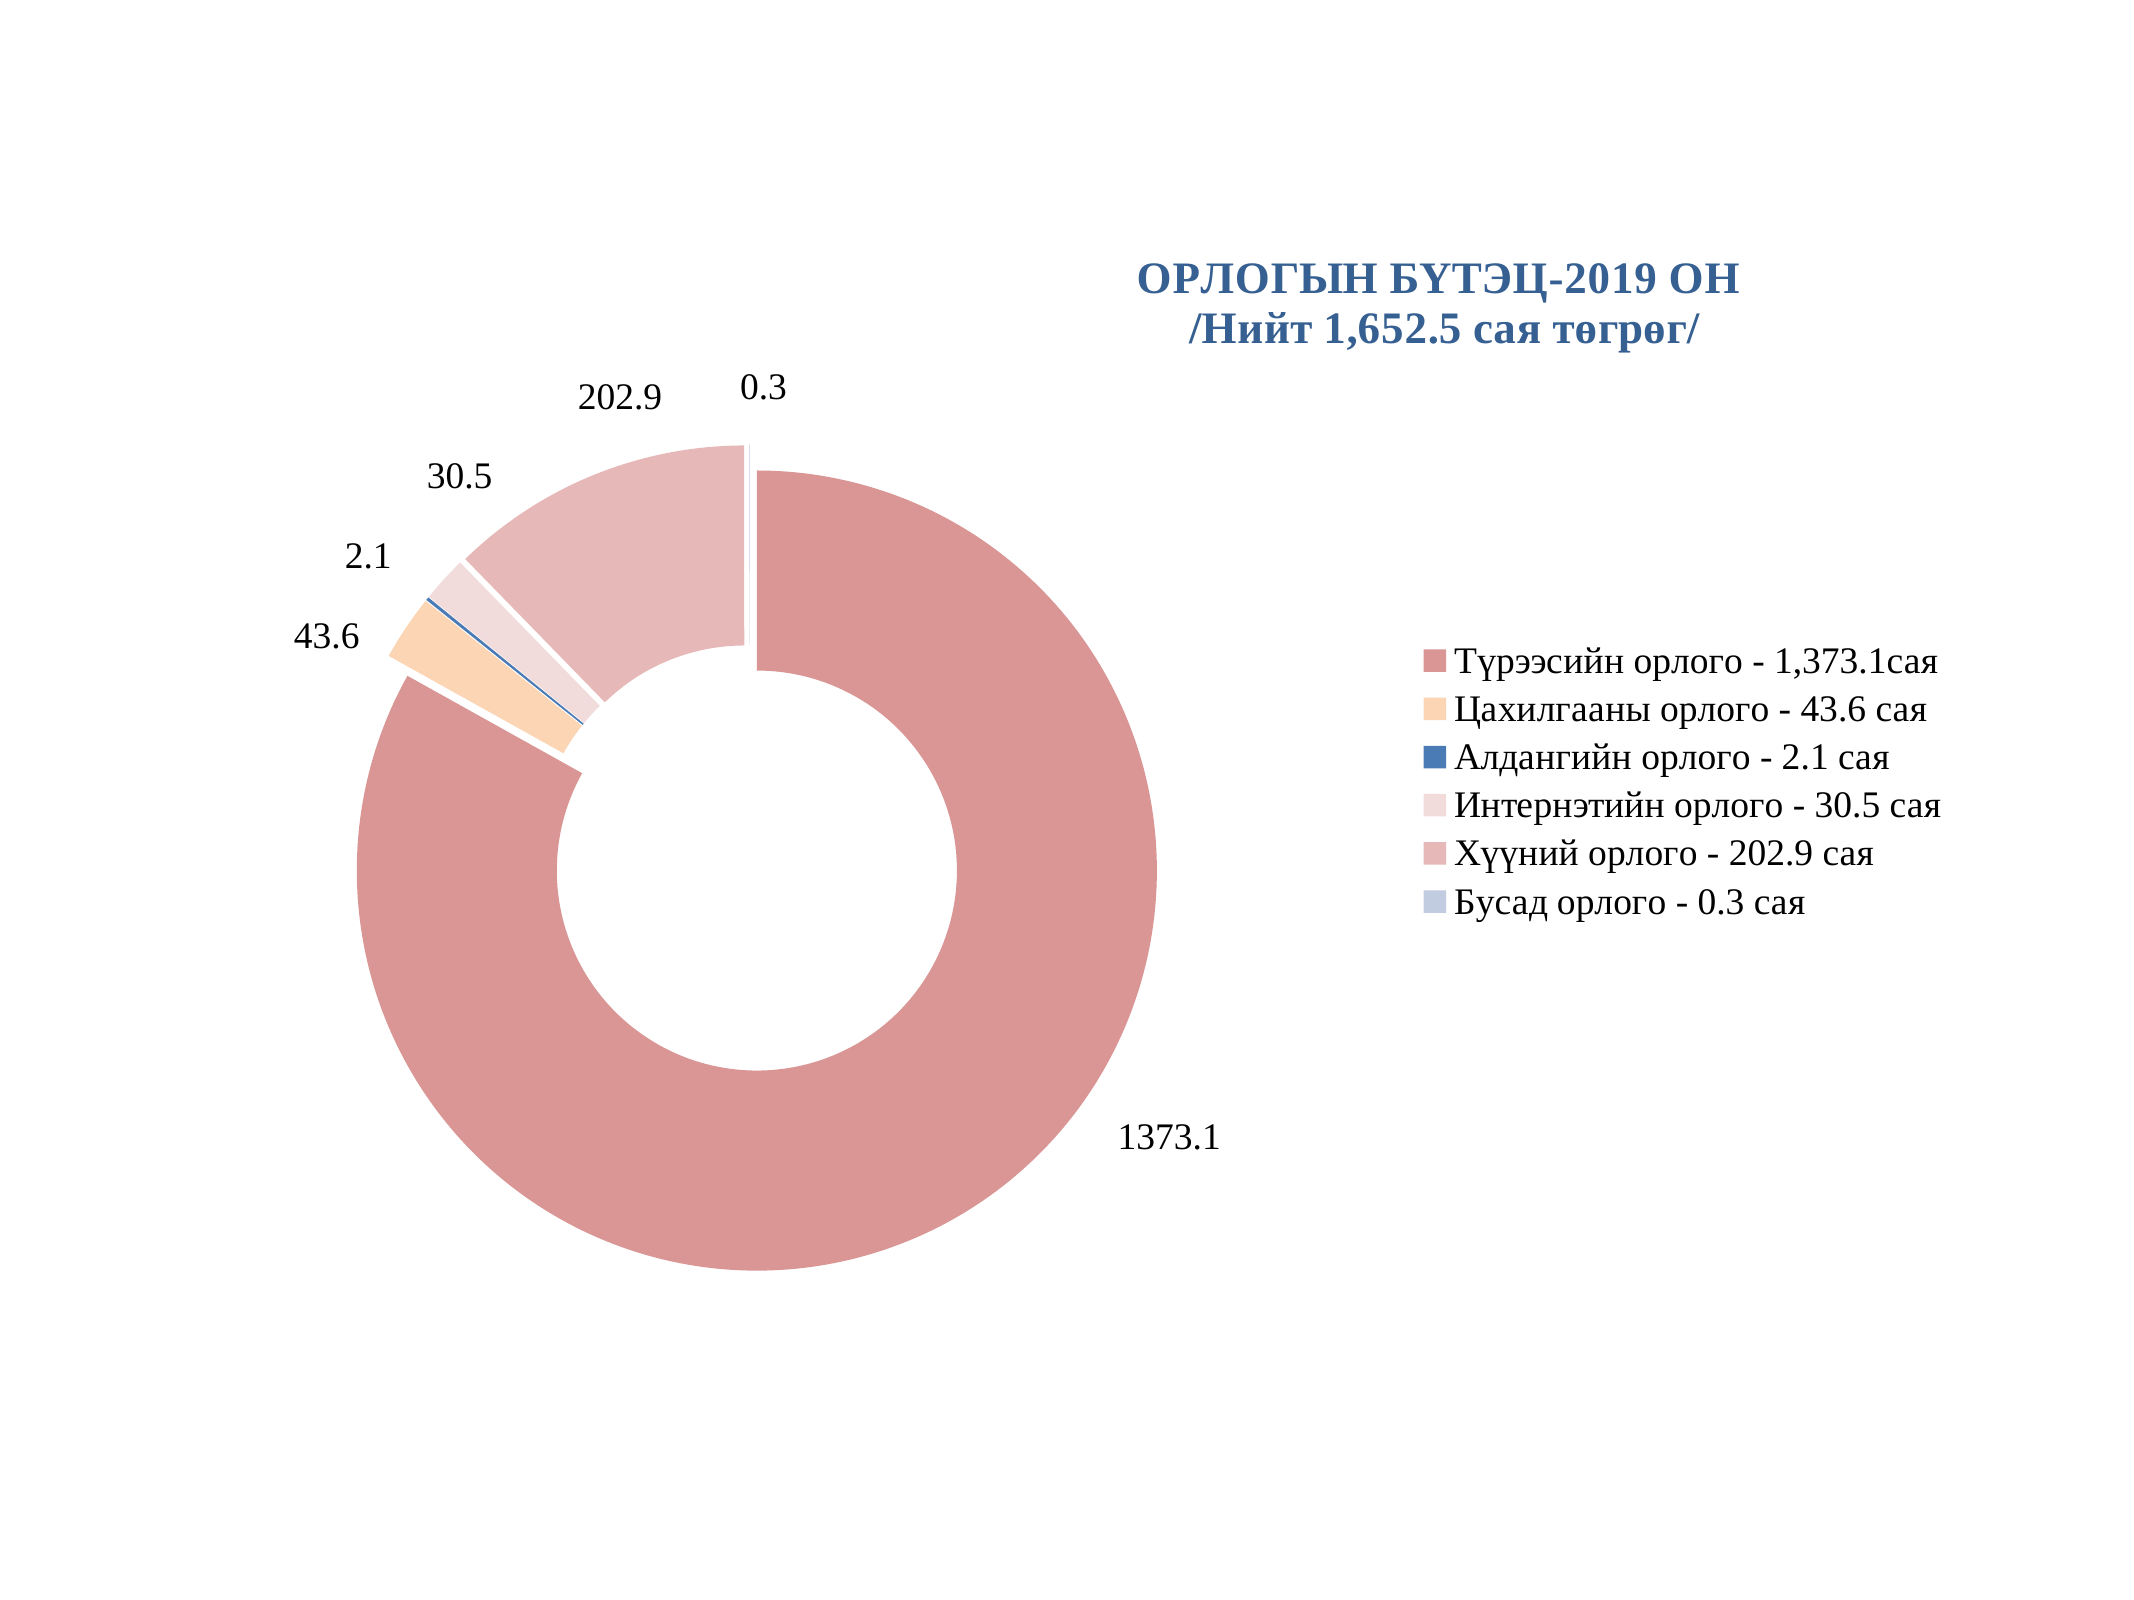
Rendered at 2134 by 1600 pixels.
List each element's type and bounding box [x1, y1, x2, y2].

chart [116, 112, 2030, 1476]
